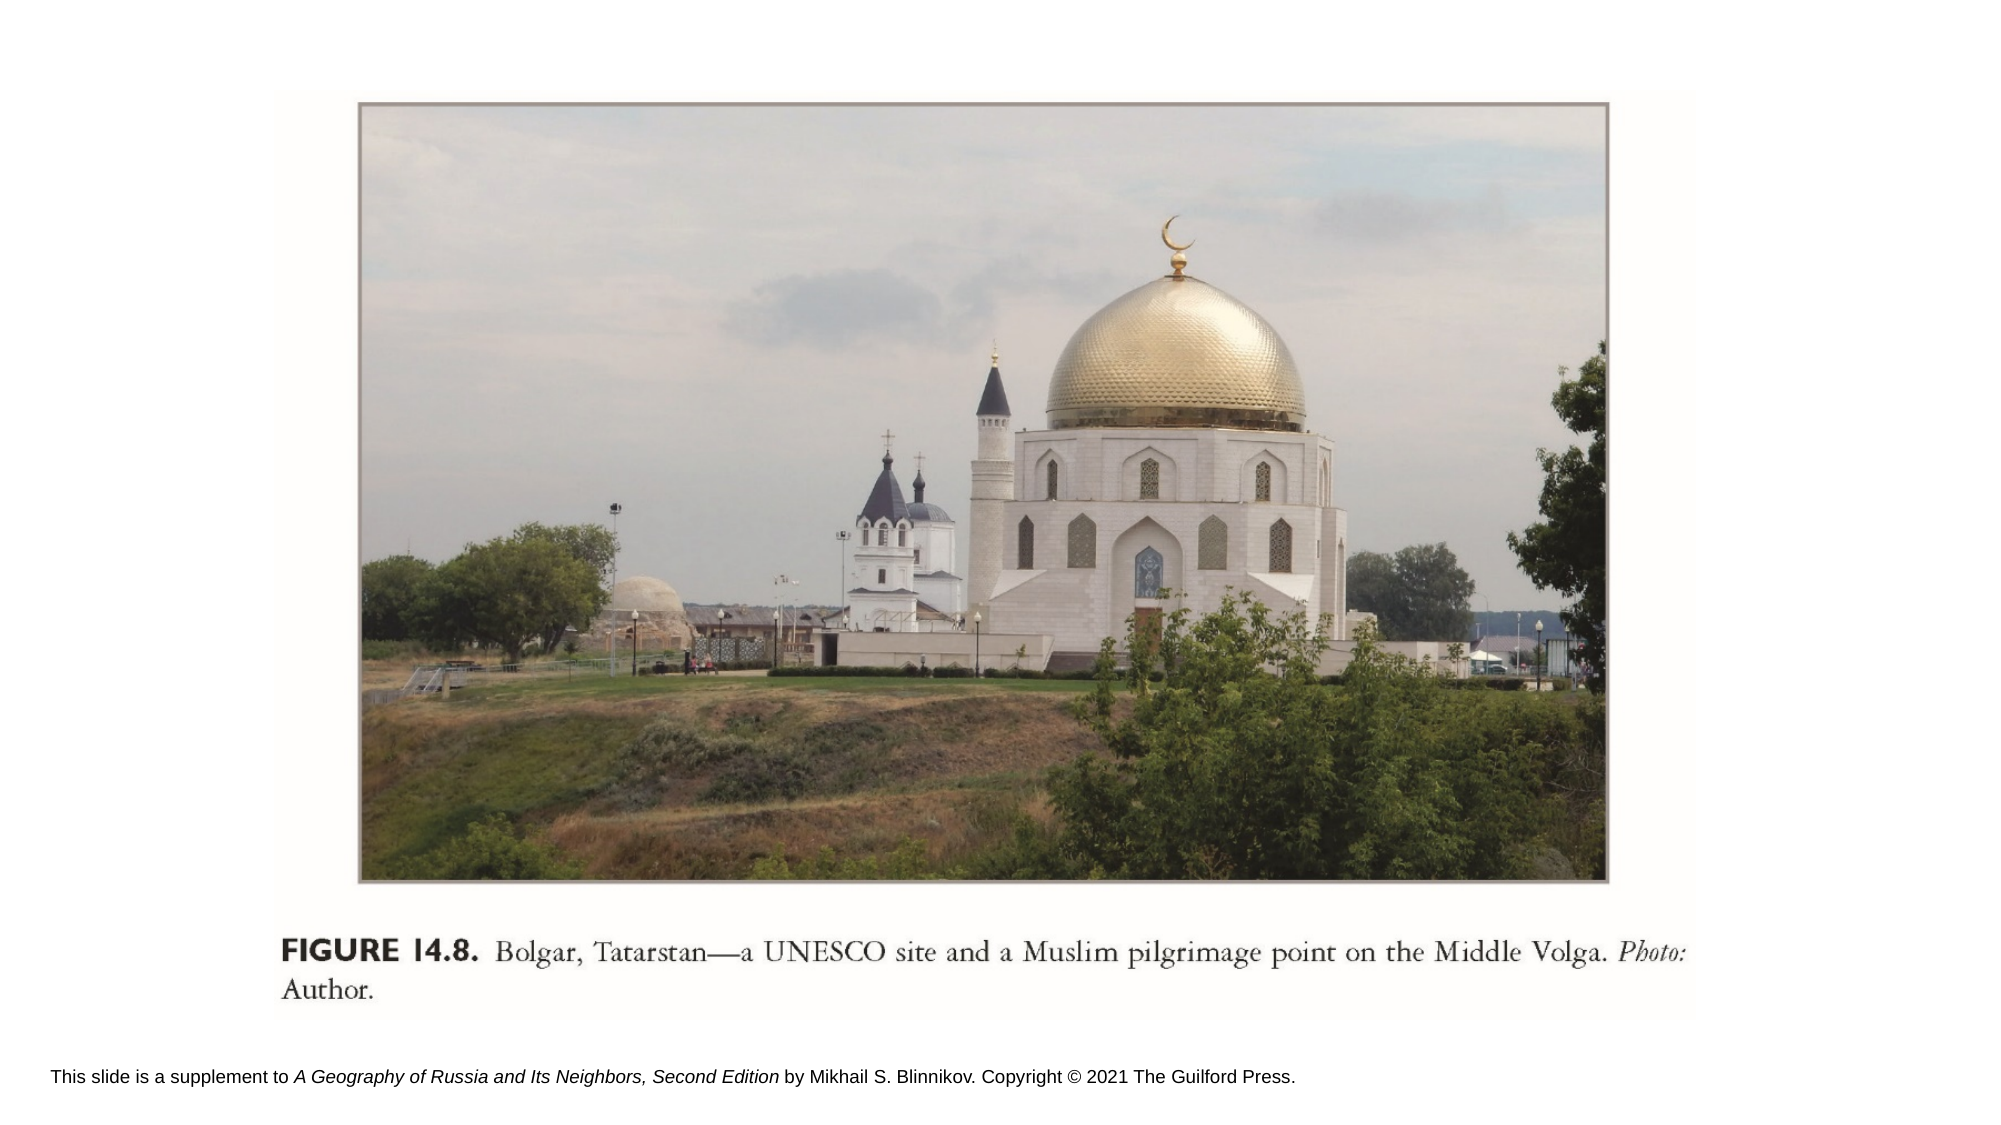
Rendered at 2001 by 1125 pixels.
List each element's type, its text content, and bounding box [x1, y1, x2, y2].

title This slide is a supplement to A Geography of Russia and Its Neighbors, Second Edition by Mikhail S. Blinnikov. Copyright © 2021 The Guilford Press. [35, 1035, 1602, 1095]
picture [274, 90, 1696, 1020]
